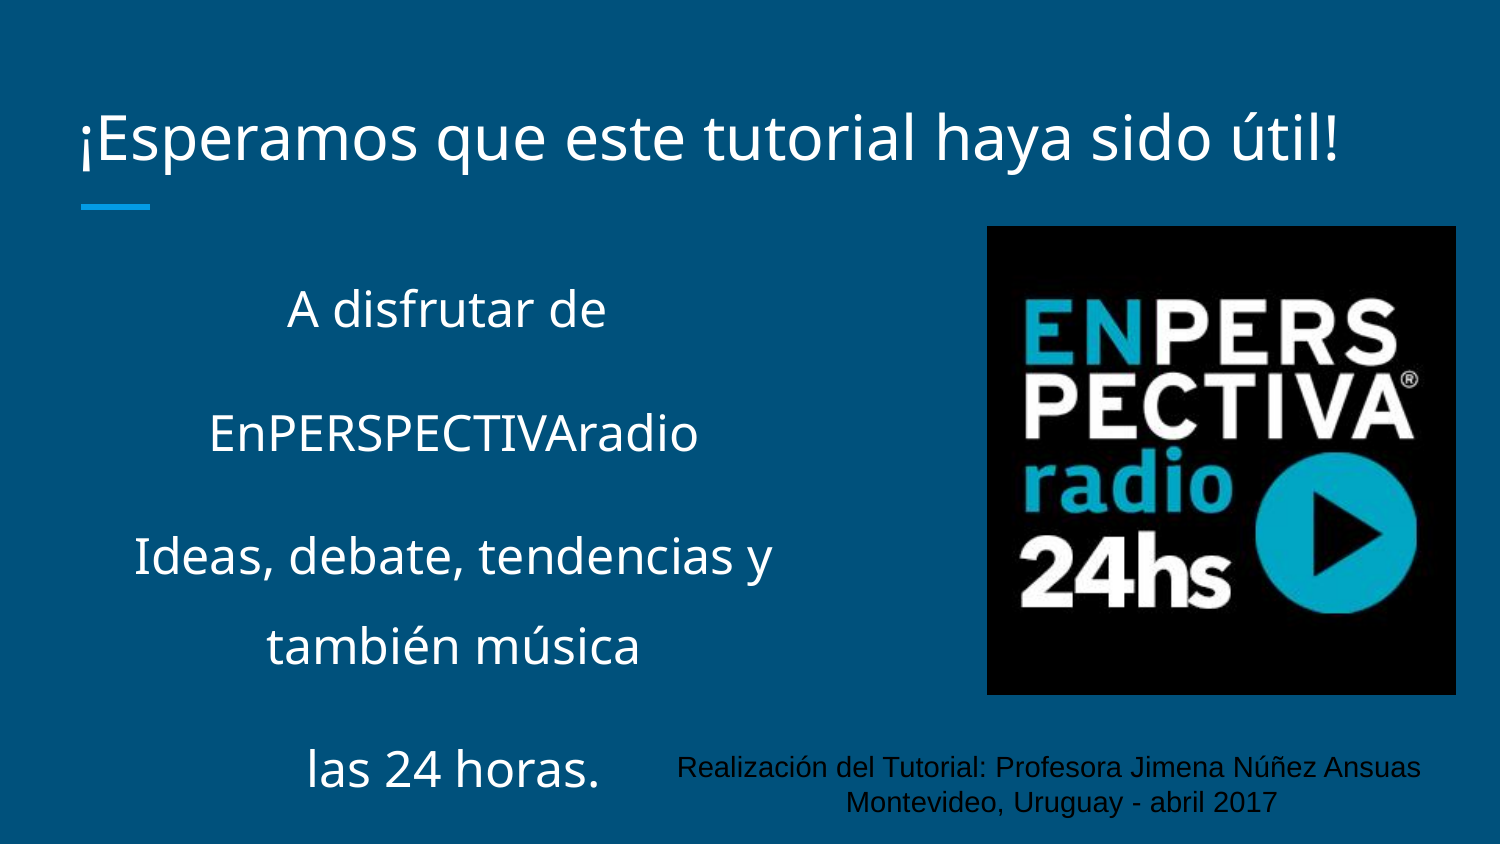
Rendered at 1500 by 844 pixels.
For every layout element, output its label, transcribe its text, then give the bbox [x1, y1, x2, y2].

picture [988, 227, 1455, 694]
text_box Realización del Tutorial: Profesora Jimena Núñez Ansuas Montevideo, Uruguay - abril 2017 [661, 733, 1471, 812]
title ¡Esperamos que este tutorial haya sido útil! [63, 75, 1437, 188]
list A disfrutar de EnPERSPECTIVAradio Ideas, debate, tendencias y también música las 24 horas. [63, 232, 845, 801]
